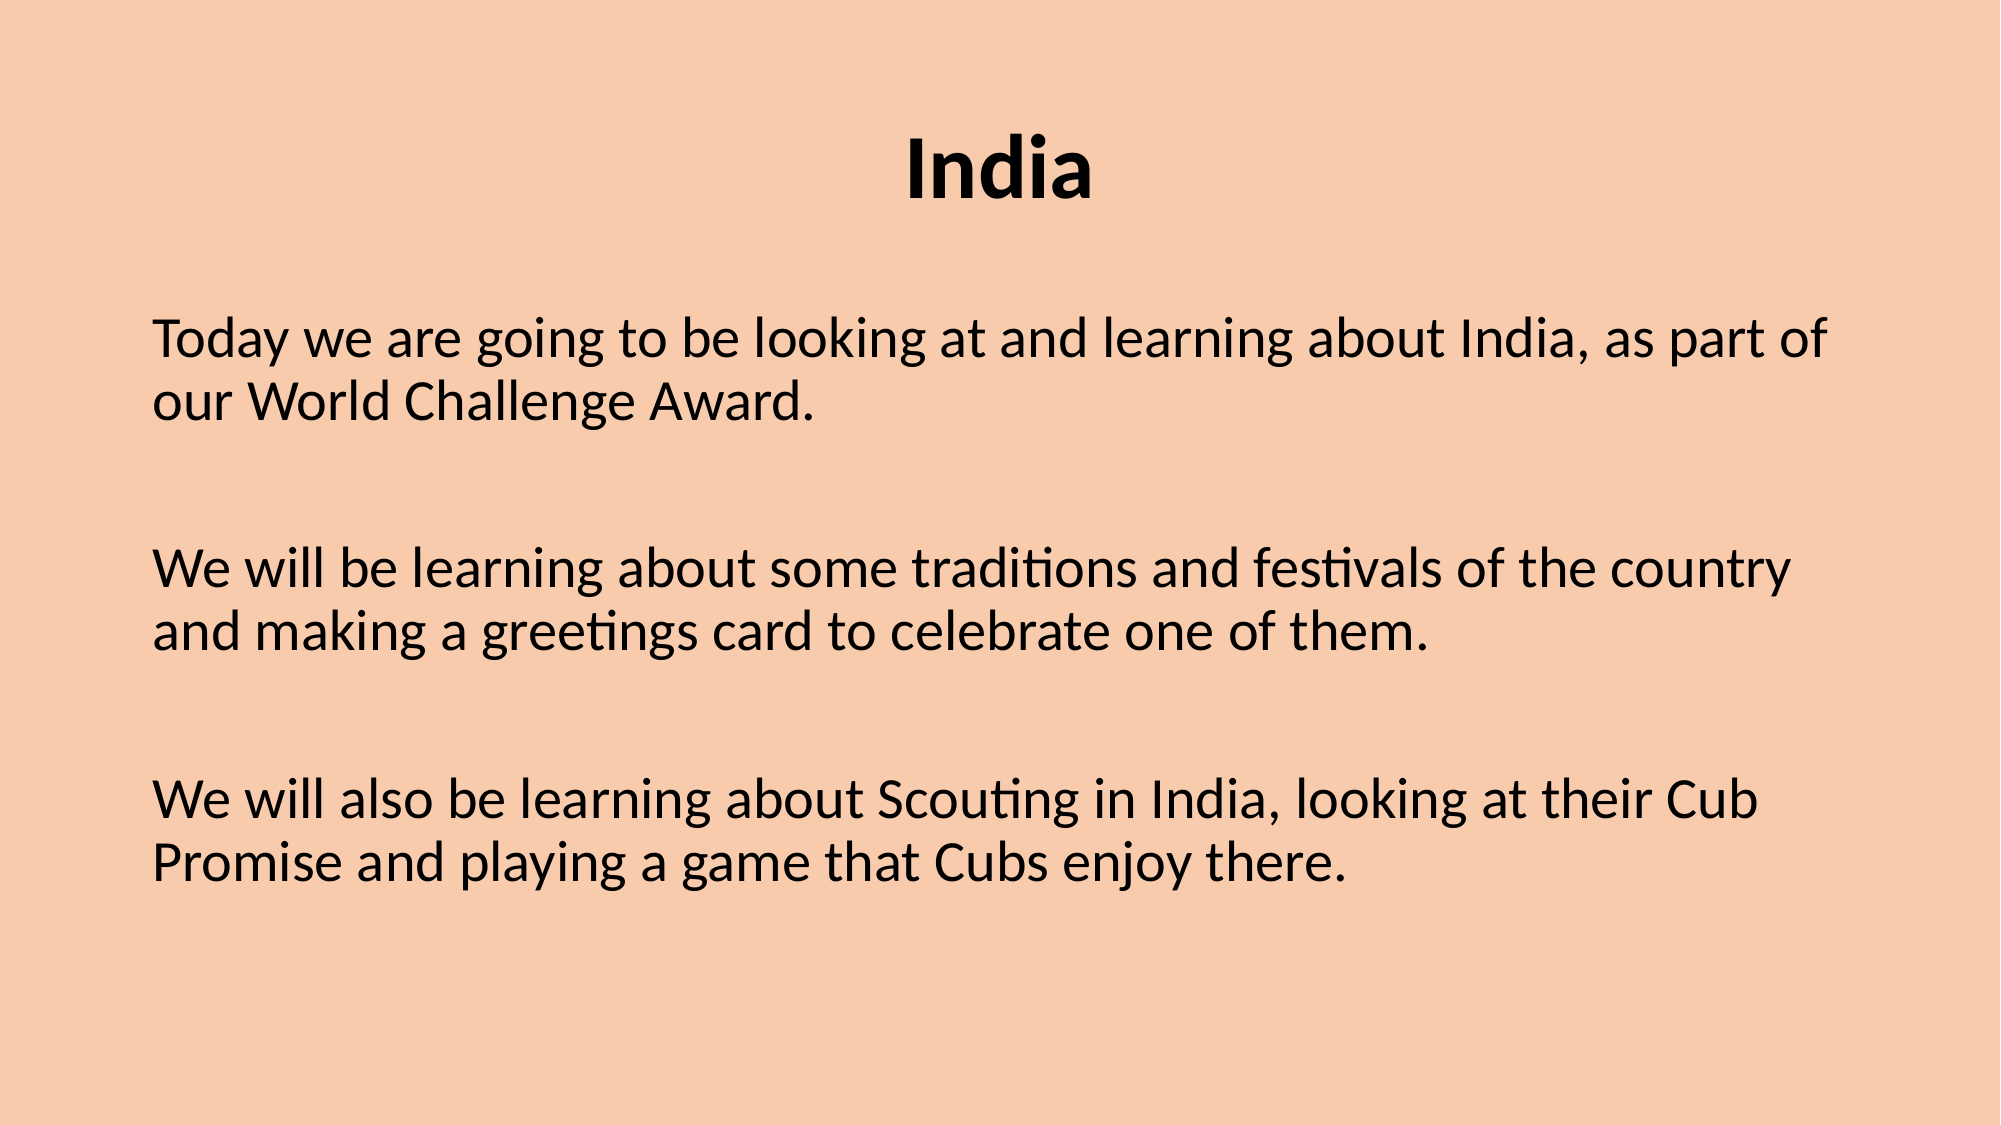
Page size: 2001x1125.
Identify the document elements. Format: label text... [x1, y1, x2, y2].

title India [137, 59, 1863, 278]
list Today we are going to be looking at and learning about India, as part of our World Challenge Award. We will be learning about some traditions and festivals of the country and making a greetings card to celebrate one of them. We will also be learning about Scouting in India, looking at their Cub Promise and playing a game that Cubs enjoy there. [137, 299, 1863, 1014]
